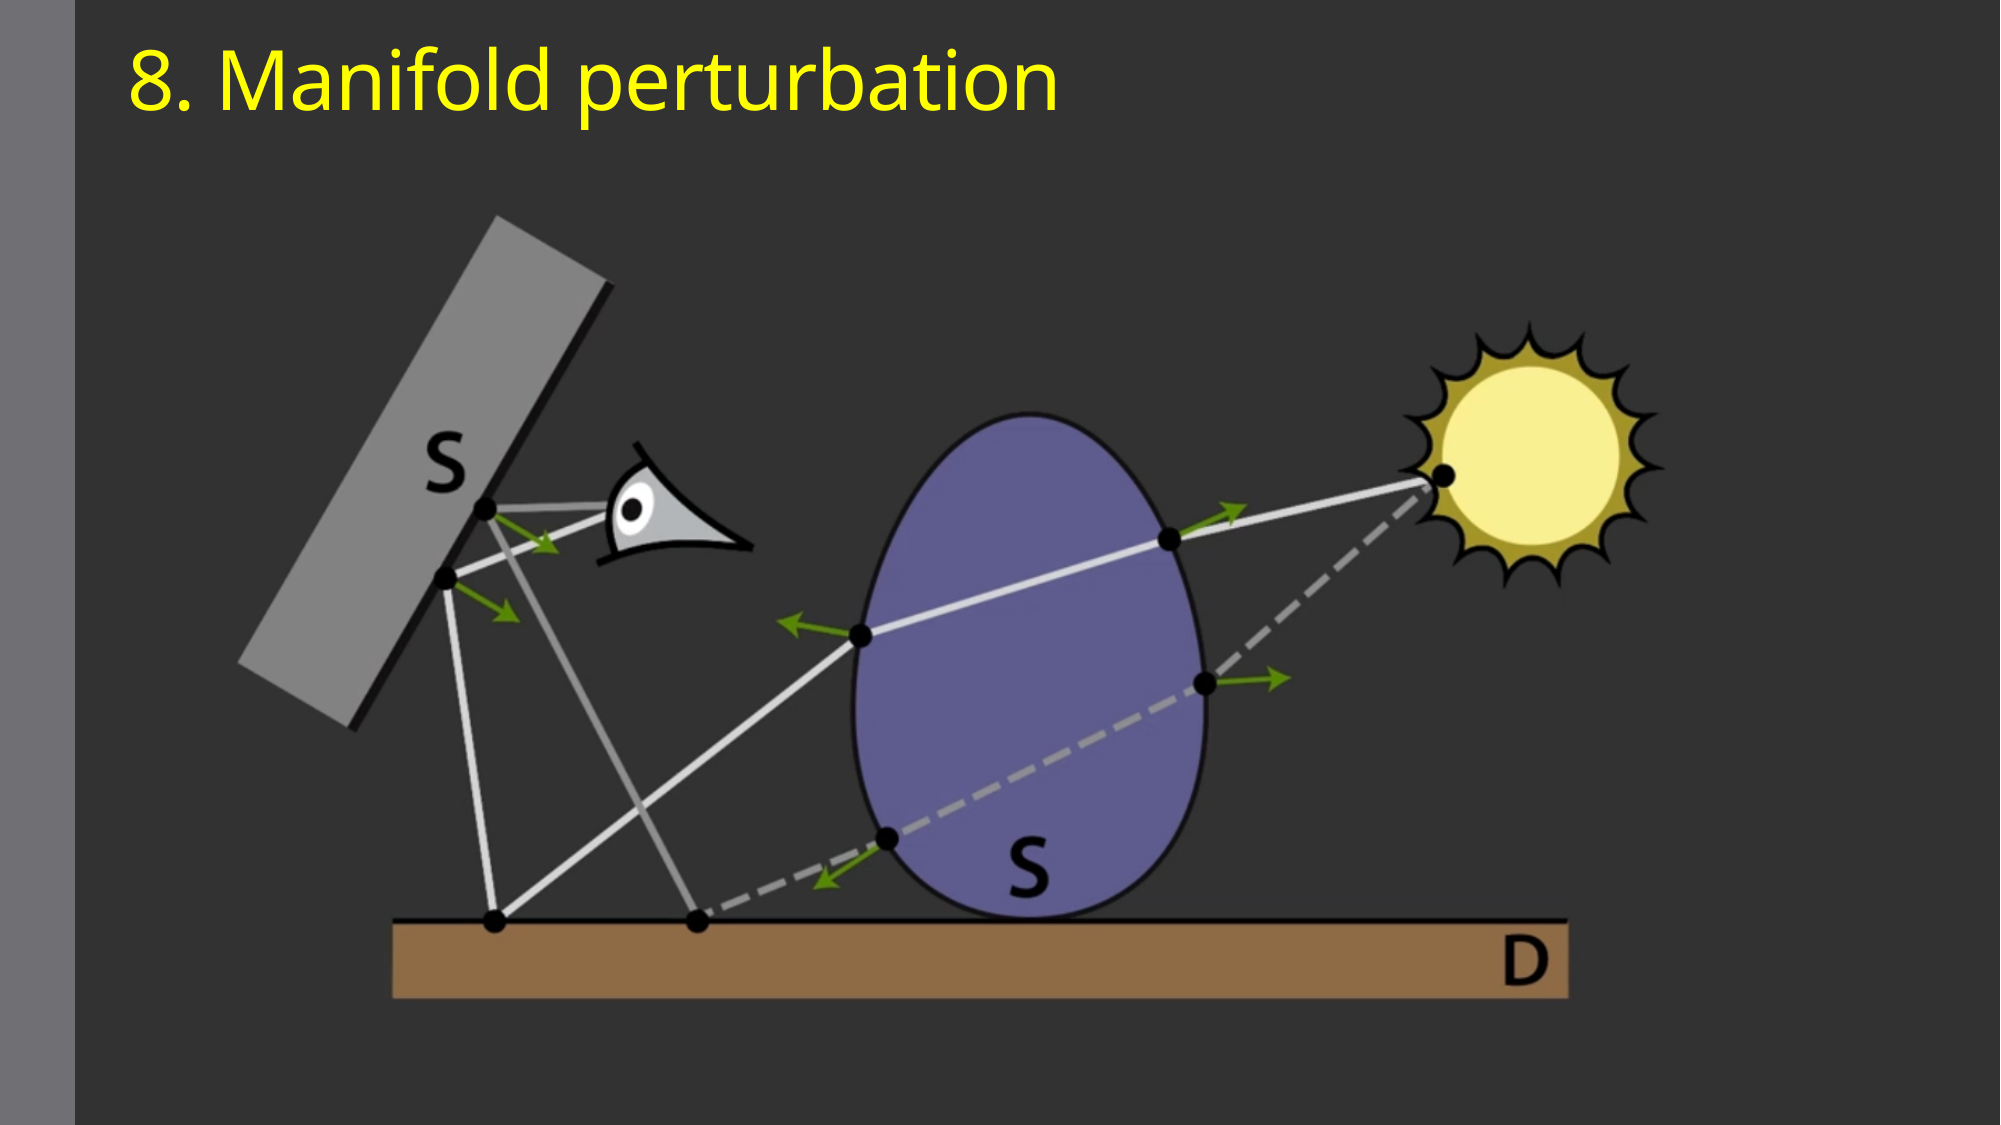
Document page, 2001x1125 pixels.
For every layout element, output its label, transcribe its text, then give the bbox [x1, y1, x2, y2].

picture [211, 194, 1683, 1035]
text_box 8. Manifold perturbation [112, 17, 1398, 136]
